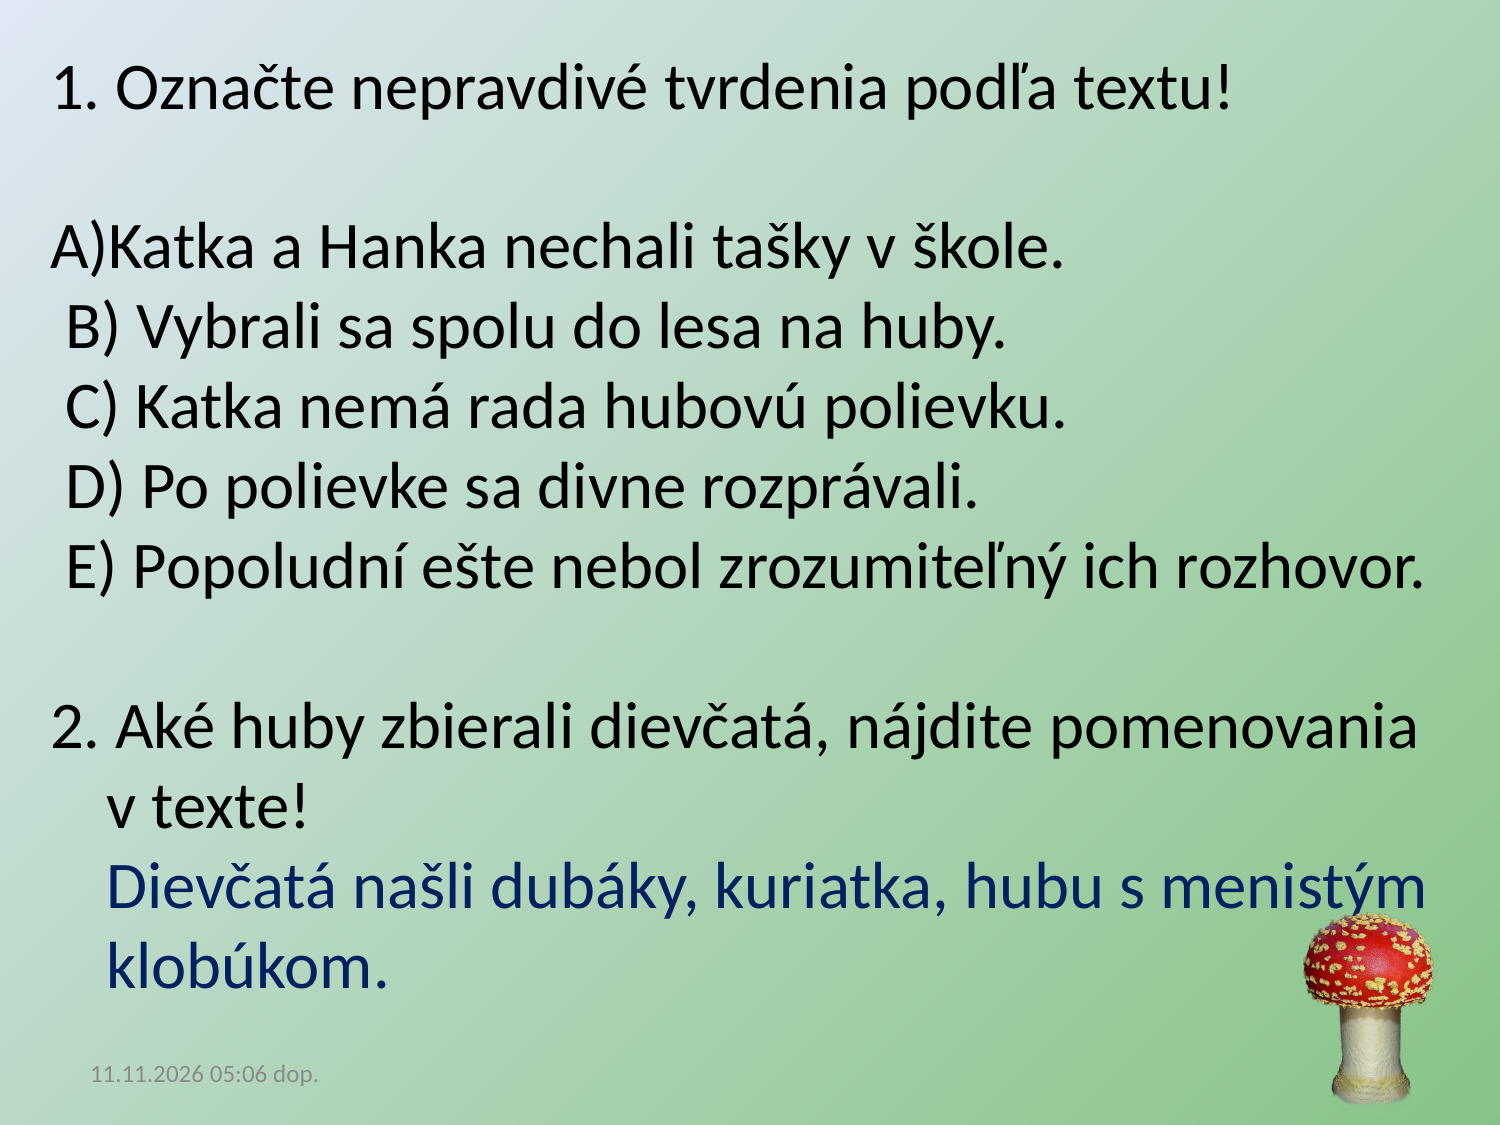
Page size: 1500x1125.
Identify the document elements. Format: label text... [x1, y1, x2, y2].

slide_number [75, 1042, 425, 1103]
text_box 1. Označte nepravdivé tvrdenia podľa textu! Katka a Hanka nechali tašky v škole. B) Vybrali sa spolu do lesa na huby. C) Katka nemá rada hubovú polievku. D) Po polievke sa divne rozprávali. E) Popoludní ešte nebol zrozumiteľný ich rozhovor. 2. Aké huby zbierali dievčatá, nájdite pomenovania v texte! Dievčatá našli dubáky, kuriatka, hubu s menistým klobúkom. [35, 35, 1454, 1010]
picture [1249, 890, 1500, 1125]
